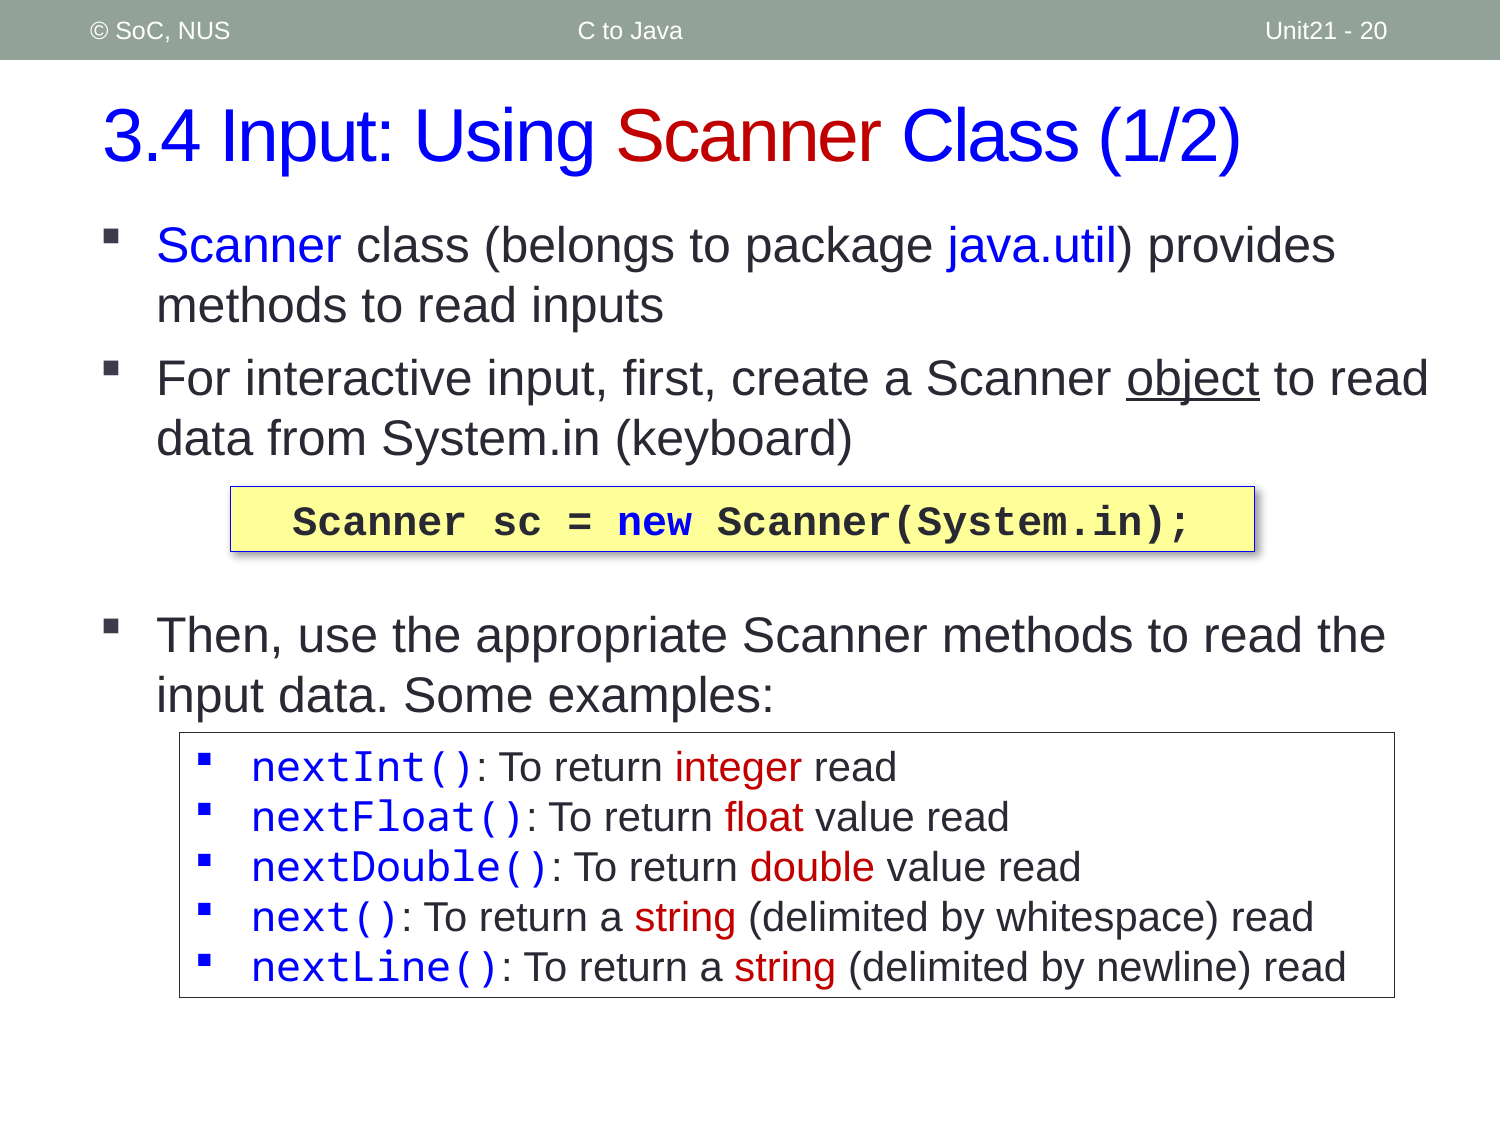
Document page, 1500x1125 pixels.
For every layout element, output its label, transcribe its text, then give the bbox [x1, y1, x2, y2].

footer C to Java [562, 3, 1238, 57]
text_box Then, use the appropriate Scanner methods to read the input data. Some examples: [84, 594, 1448, 755]
text_box Scanner sc = new Scanner(System.in); [230, 486, 1255, 552]
text_box nextInt(): To return integer read nextFloat(): To return float value read nextDouble(): To return double value read next(): To return a string (delimited by whitespace) read nextLine(): To return a string (delimited by newline) read [179, 732, 1395, 998]
title 3.4 Input: Using Scanner Class (1/2) [87, 62, 1463, 200]
slide_number © SoC, NUS [75, 3, 550, 57]
slide_number Unit21 - 20 [1250, 3, 1425, 57]
text_box Scanner class (belongs to package java.util) provides methods to read inputs For interactive input, first, create a Scanner object to read data from System.in (keyboard) [84, 204, 1448, 480]
